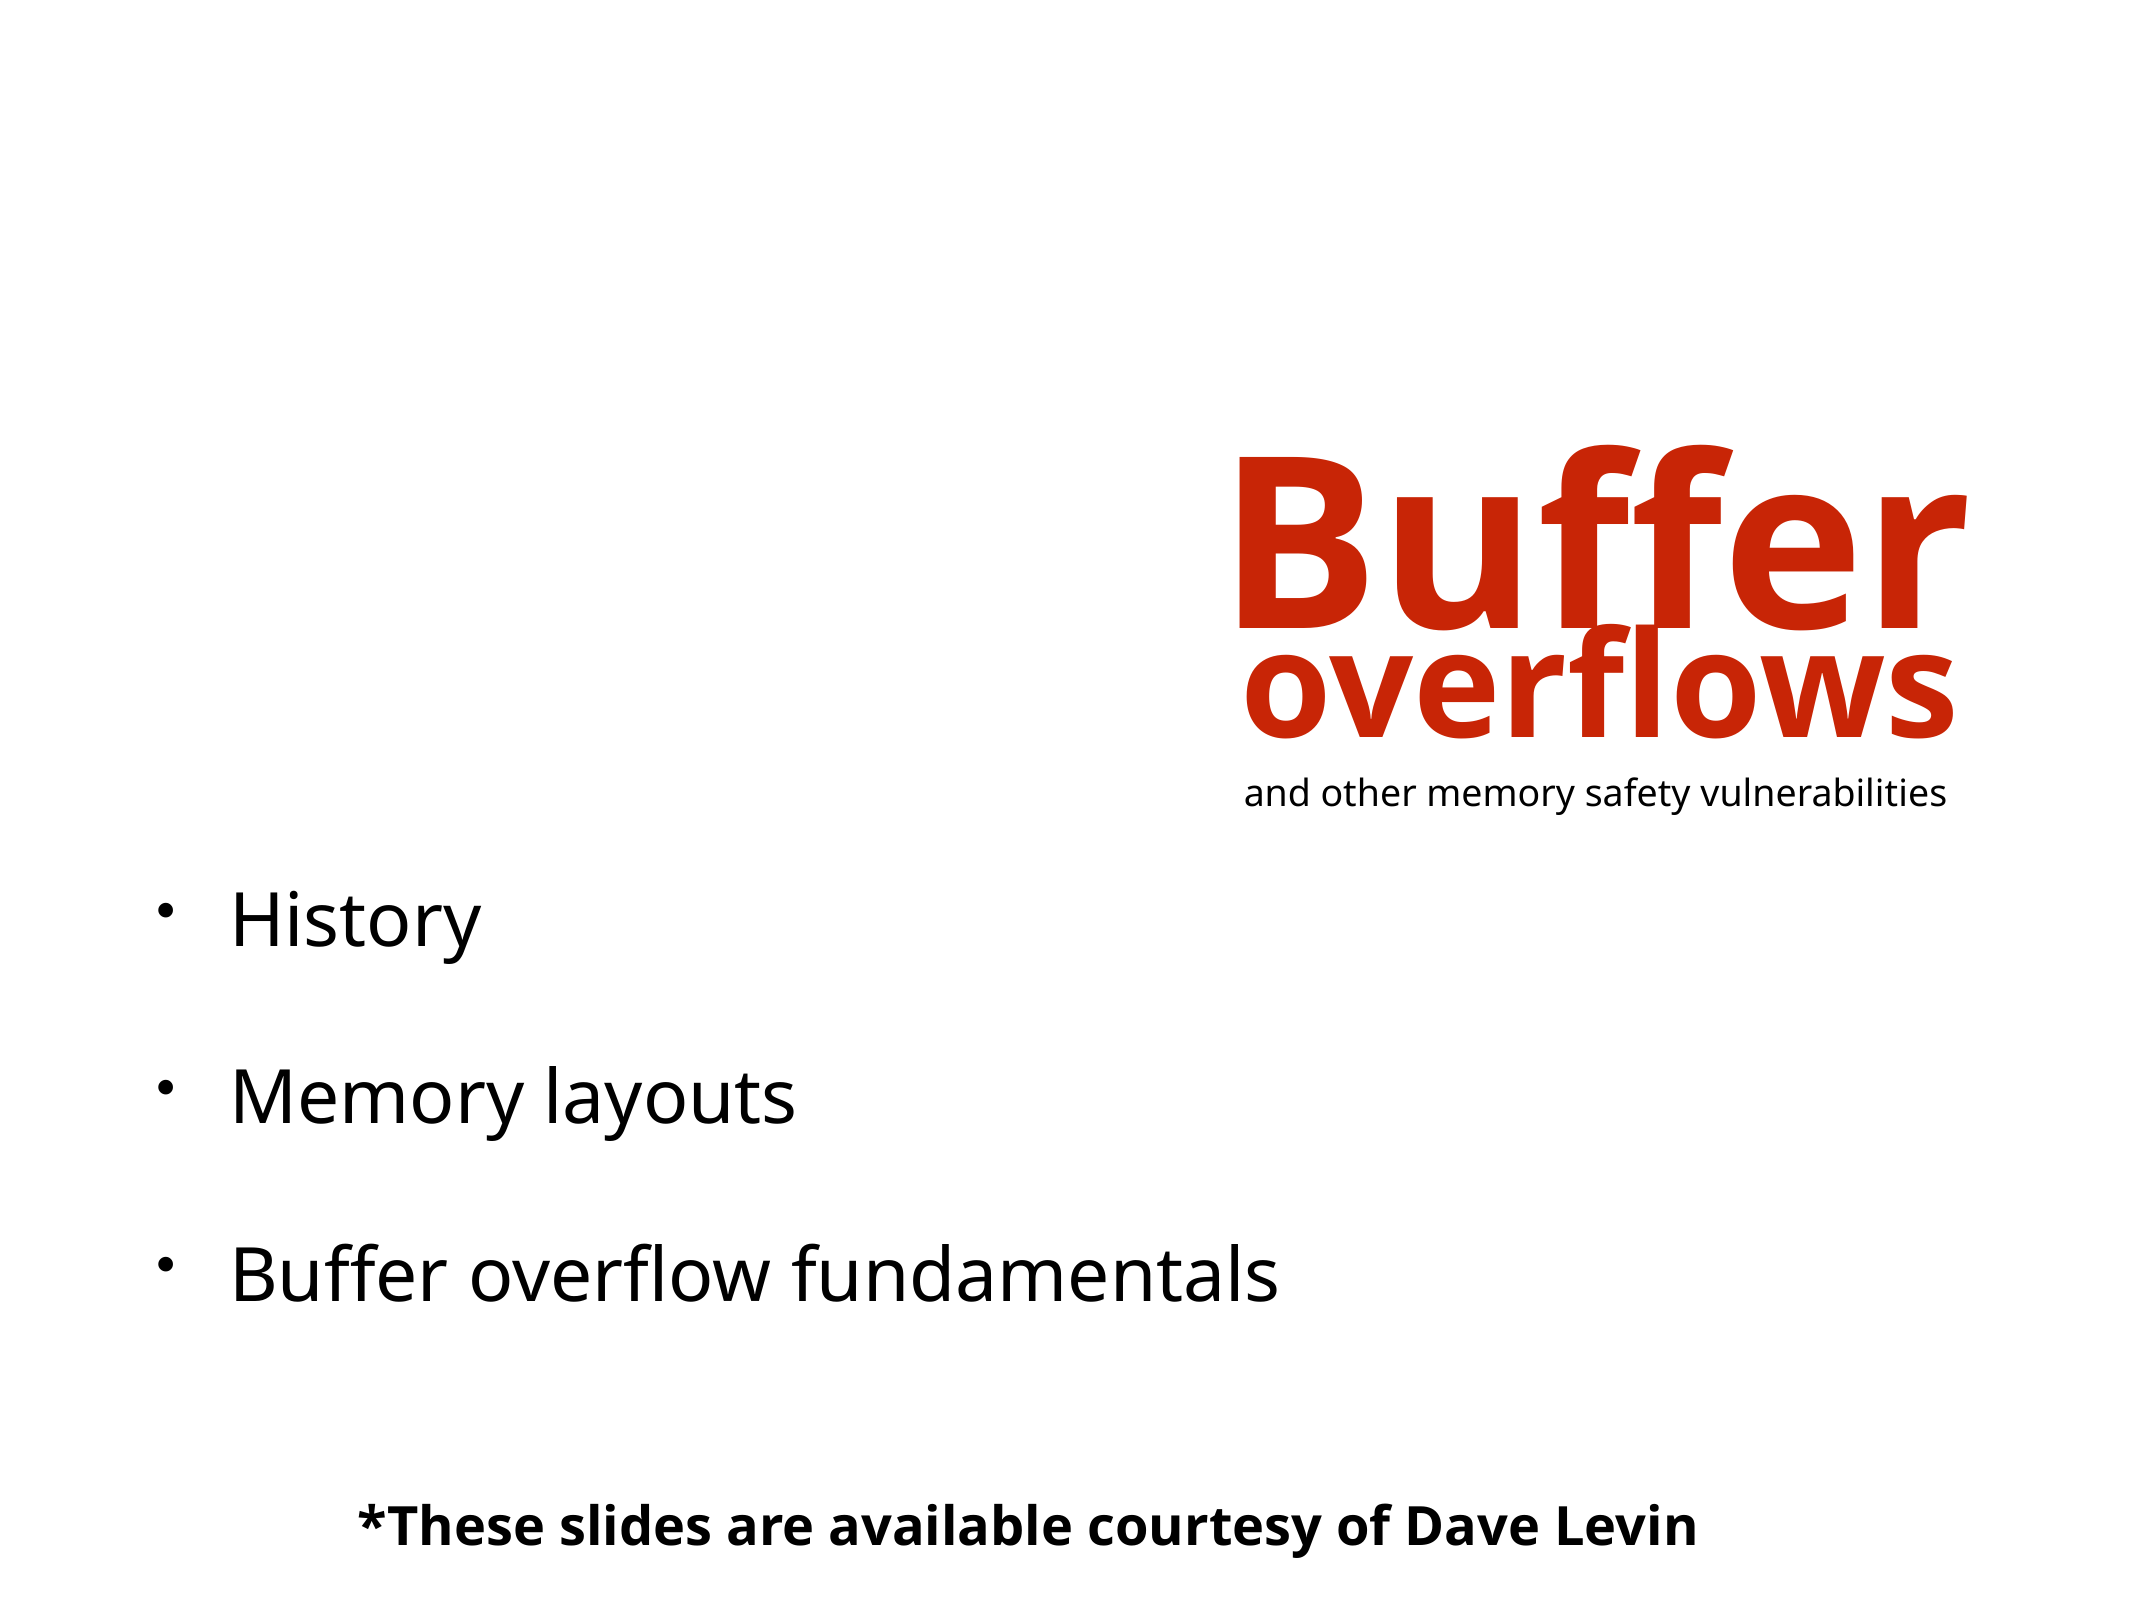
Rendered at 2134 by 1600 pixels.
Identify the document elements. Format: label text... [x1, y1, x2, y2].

text_box *These slides are available courtesy of Dave Levin [357, 1491, 1701, 1557]
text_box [1233, 380, 1959, 824]
list History Memory layouts Buffer overflow fundamentals [155, 870, 1978, 1456]
